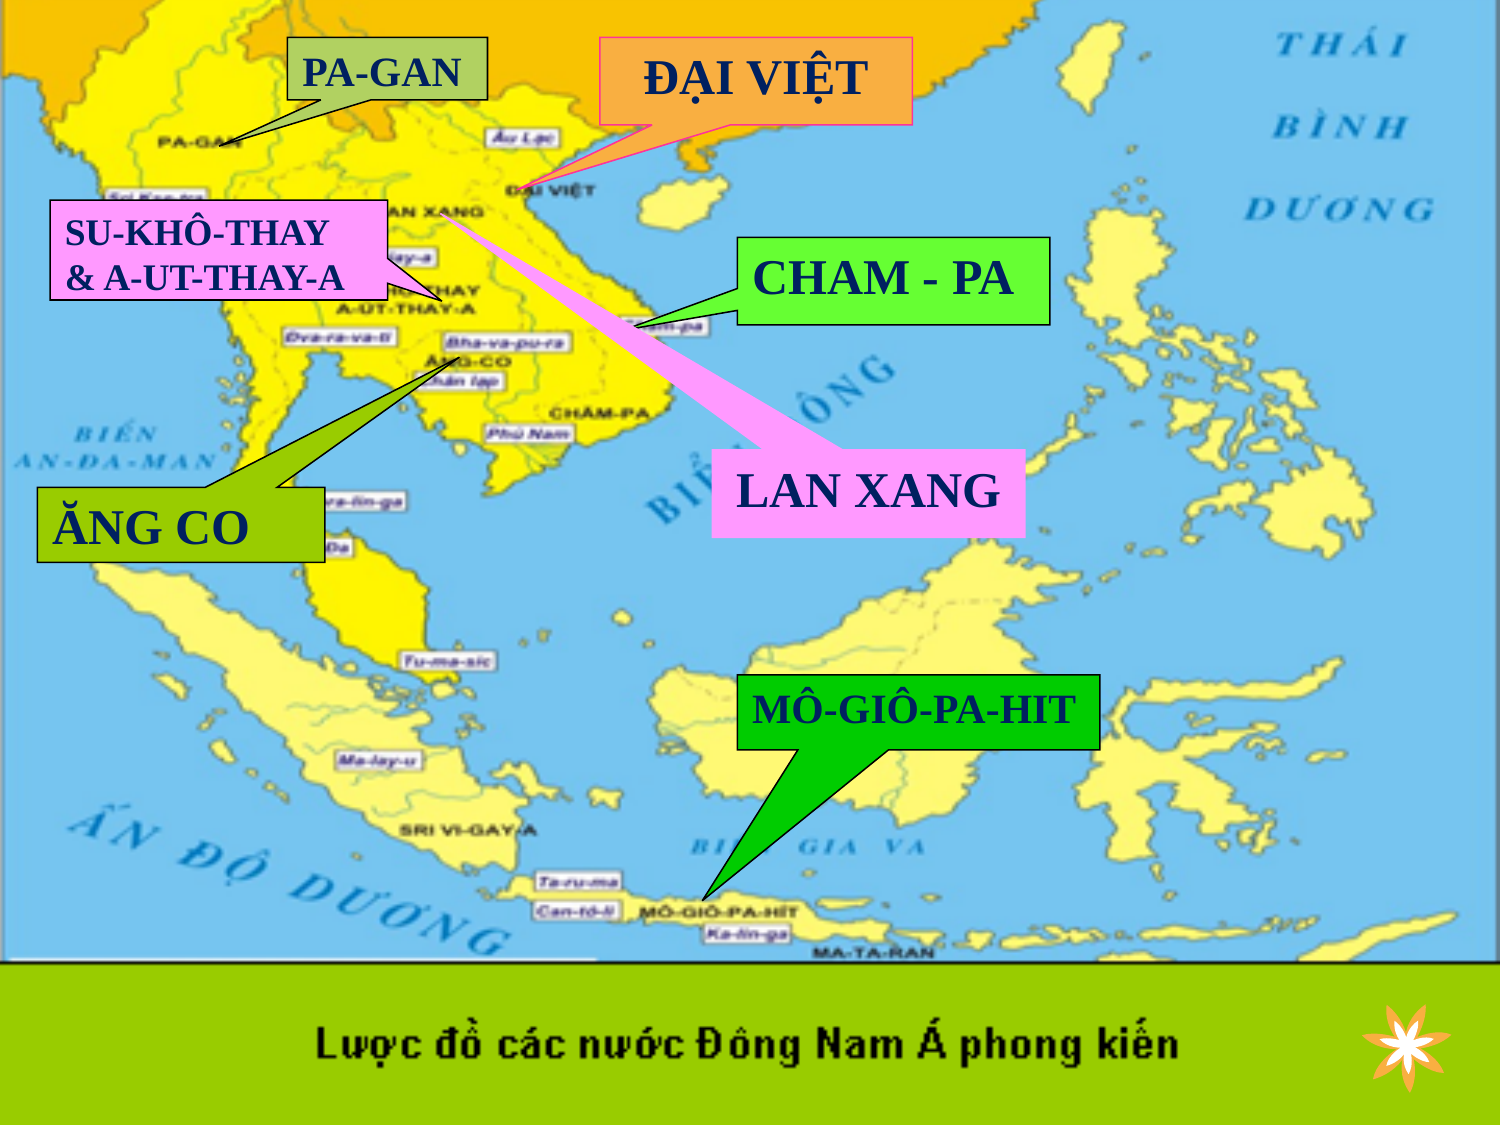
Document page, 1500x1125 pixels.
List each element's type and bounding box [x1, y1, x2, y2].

picture [0, 0, 1500, 1125]
text_box [1362, 999, 1453, 1091]
